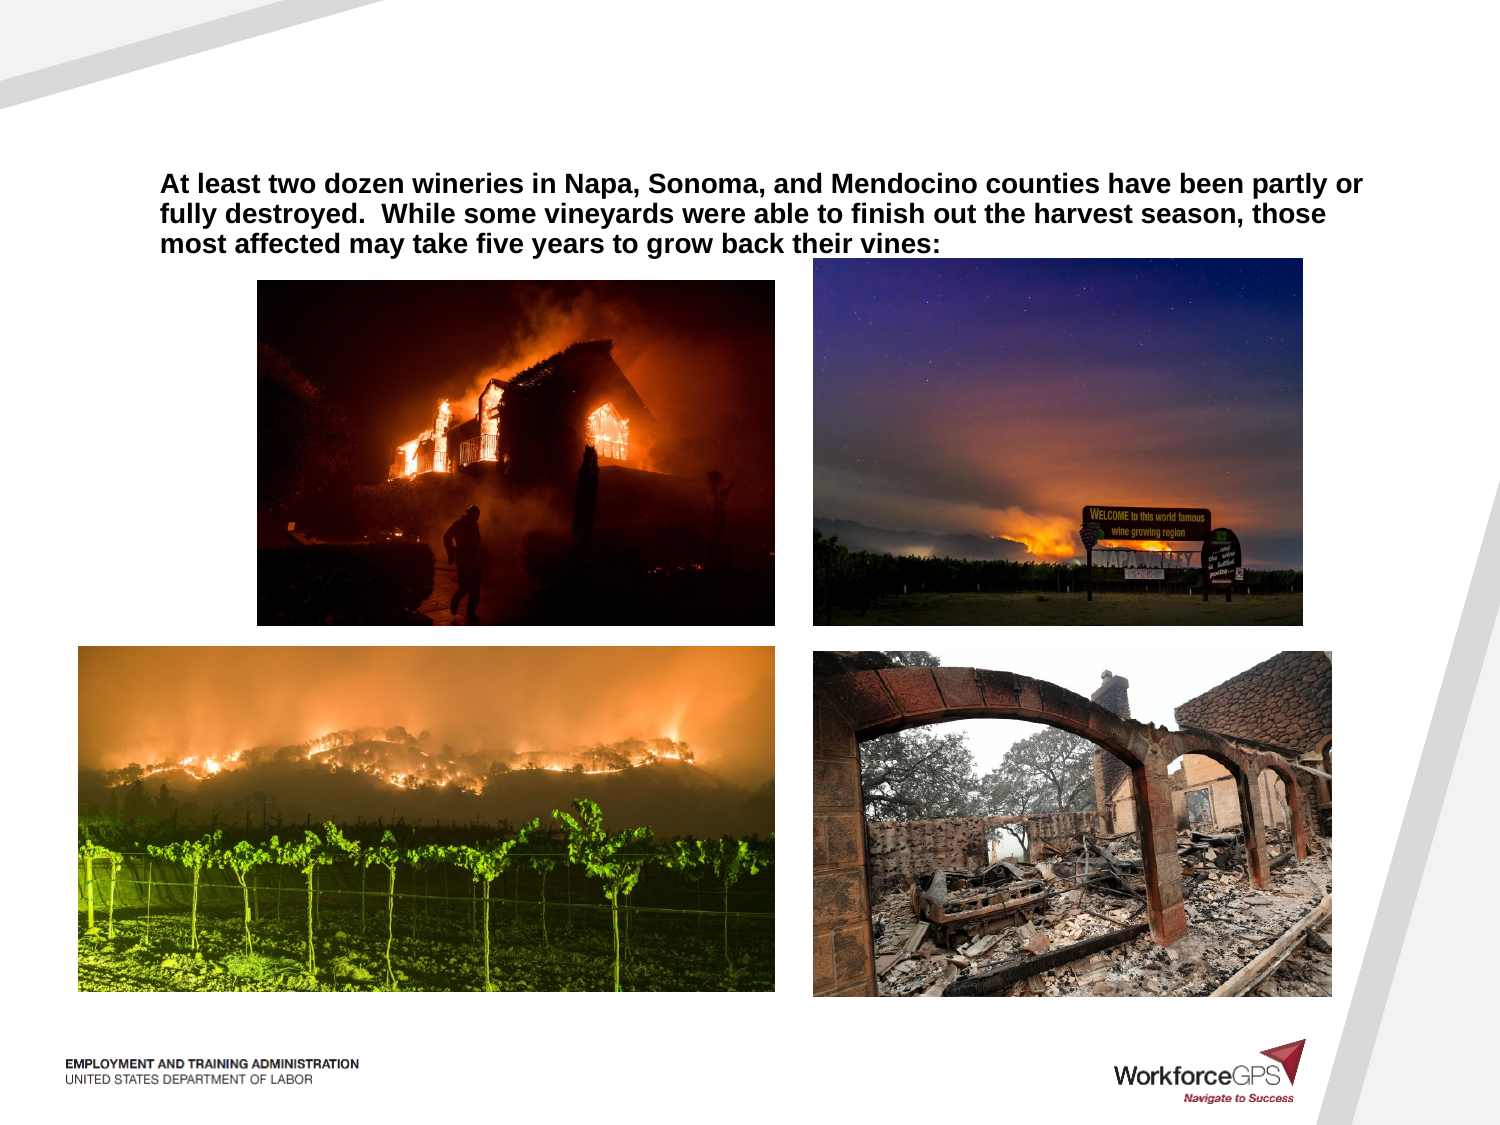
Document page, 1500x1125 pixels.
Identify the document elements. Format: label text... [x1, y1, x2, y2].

picture [813, 651, 1332, 997]
picture [59, 1053, 370, 1092]
picture [78, 646, 775, 992]
picture [257, 280, 775, 626]
list [103, 290, 1409, 1014]
picture [1112, 1038, 1308, 1105]
title At least two dozen wineries in Napa, Sonoma, and Mendocino counties have been partly or fully destroyed. While some vineyards were able to finish out the harvest season, those most affected may take five years to grow back their vines: [103, 117, 1409, 290]
picture [813, 258, 1303, 626]
